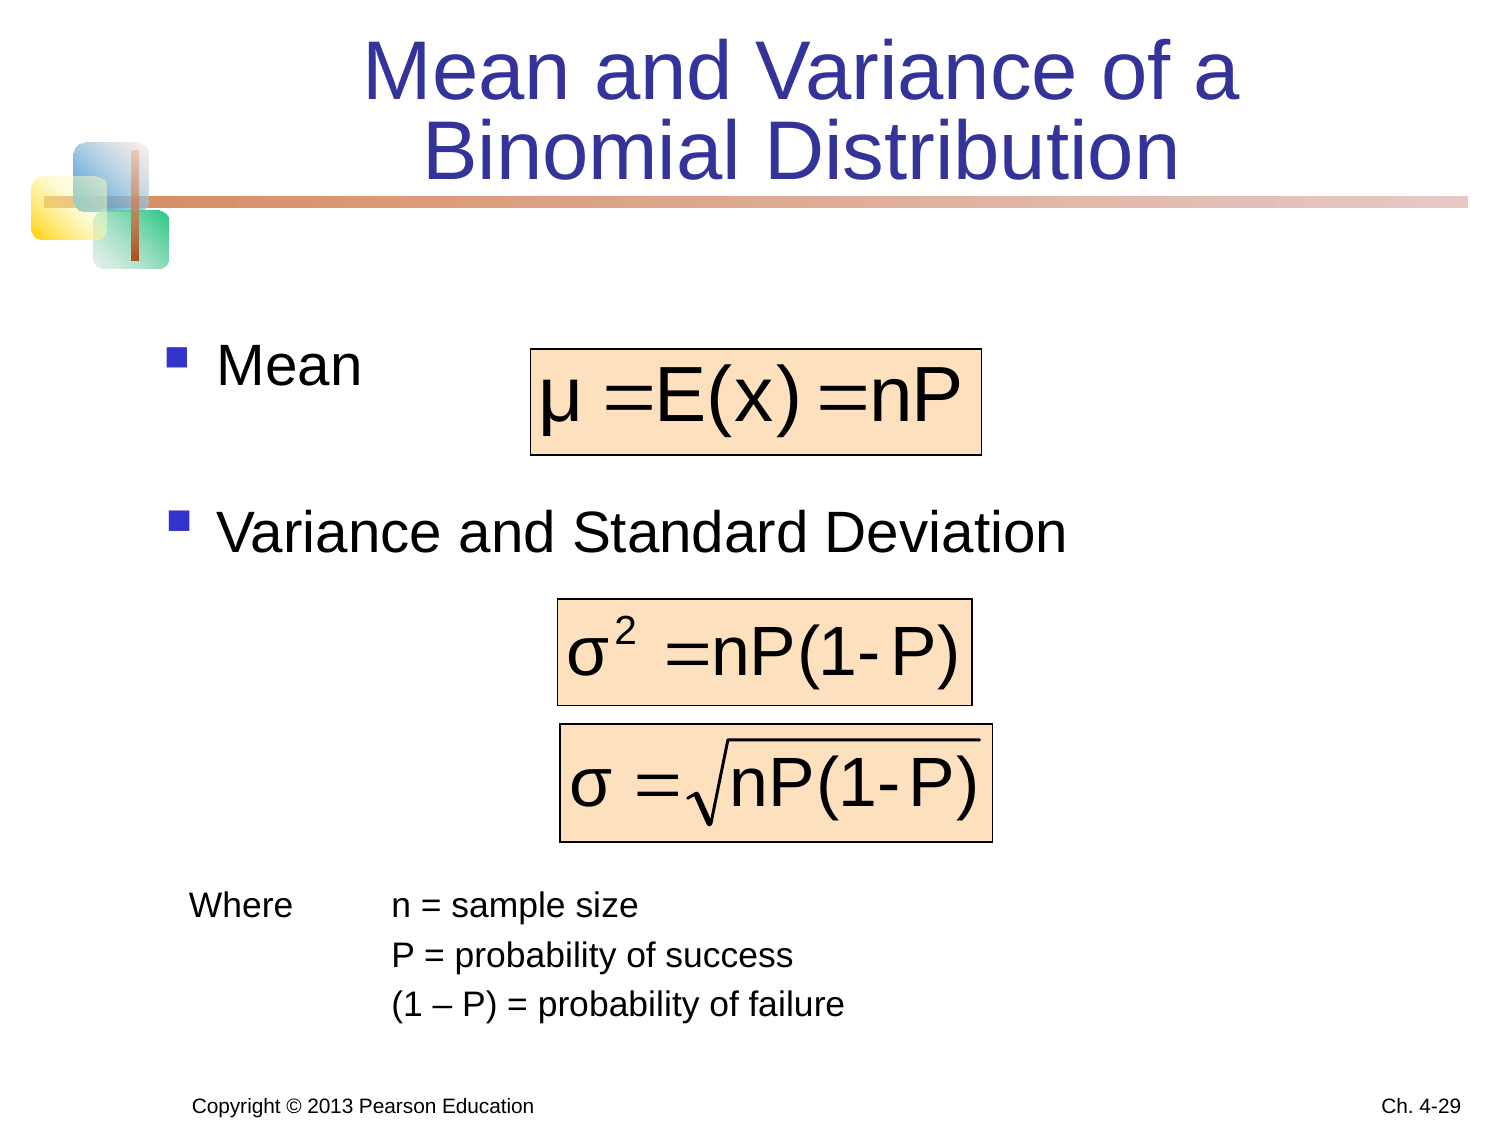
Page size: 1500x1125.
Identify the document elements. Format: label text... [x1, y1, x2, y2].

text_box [531, 349, 982, 455]
text_box Variance and Standard Deviation [149, 487, 1125, 600]
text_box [557, 599, 972, 705]
list Mean [149, 320, 488, 459]
text_box Where n = sample size P = probability of success (1 – P) = probability of failure [174, 875, 1013, 1063]
slide_number Ch. 4-29 [1124, 1071, 1476, 1125]
footer Copyright © 2013 Pearson Education [0, 1071, 727, 1125]
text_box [560, 724, 992, 842]
title Mean and Variance of a Binomial Distribution [162, 14, 1442, 203]
